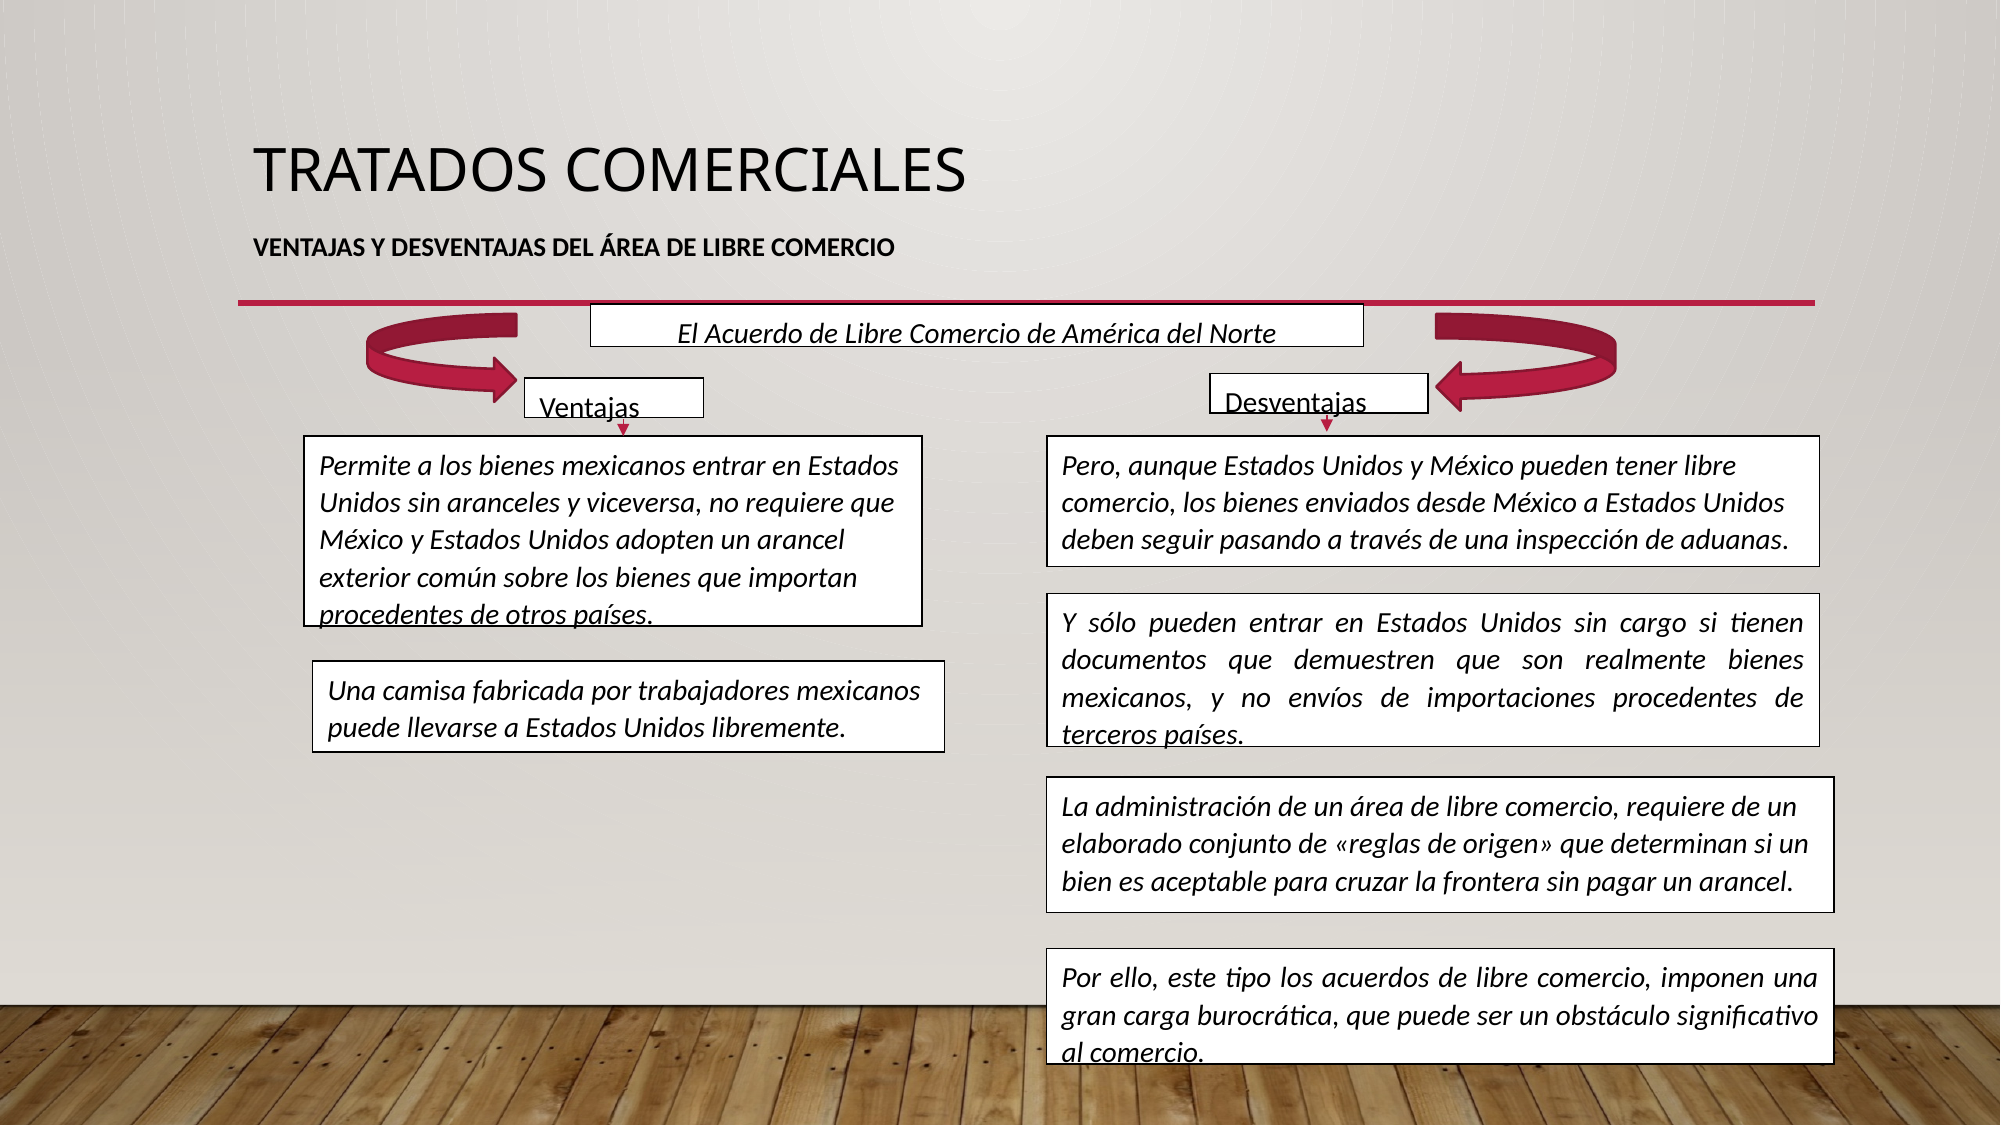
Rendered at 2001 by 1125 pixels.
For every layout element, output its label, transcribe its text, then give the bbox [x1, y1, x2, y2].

picture [0, 1005, 2000, 1125]
title Tratados comerciales Ventajas y desventajas del Área de Libre Comercio [238, 131, 1814, 305]
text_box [304, 303, 1835, 1065]
